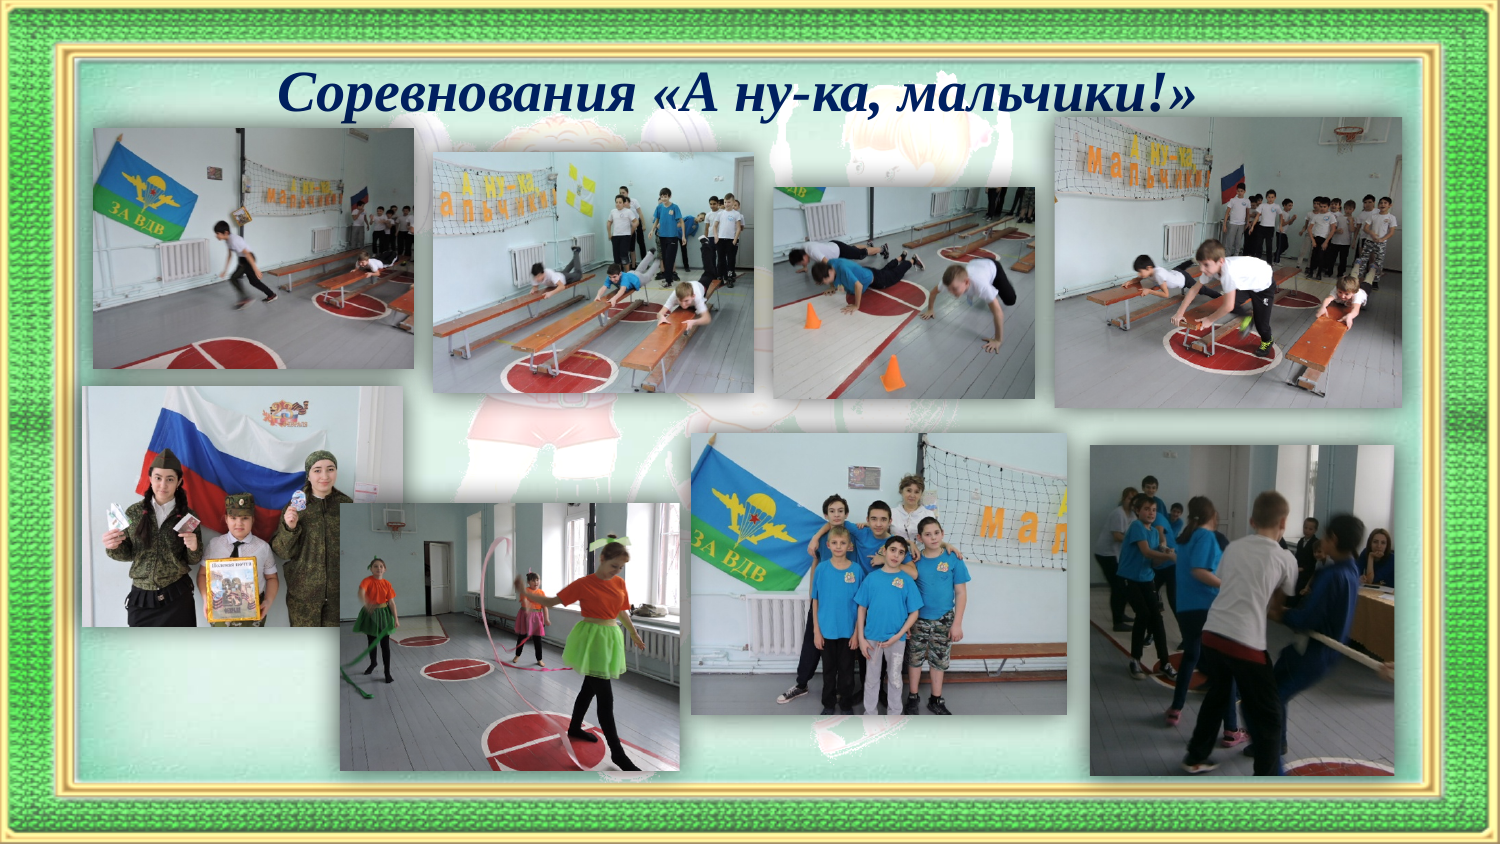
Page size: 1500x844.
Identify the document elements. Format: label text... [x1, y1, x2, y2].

title Соревнования «А ну-ка, мальчики!» [242, 46, 1235, 129]
picture [0, 0, 1500, 844]
